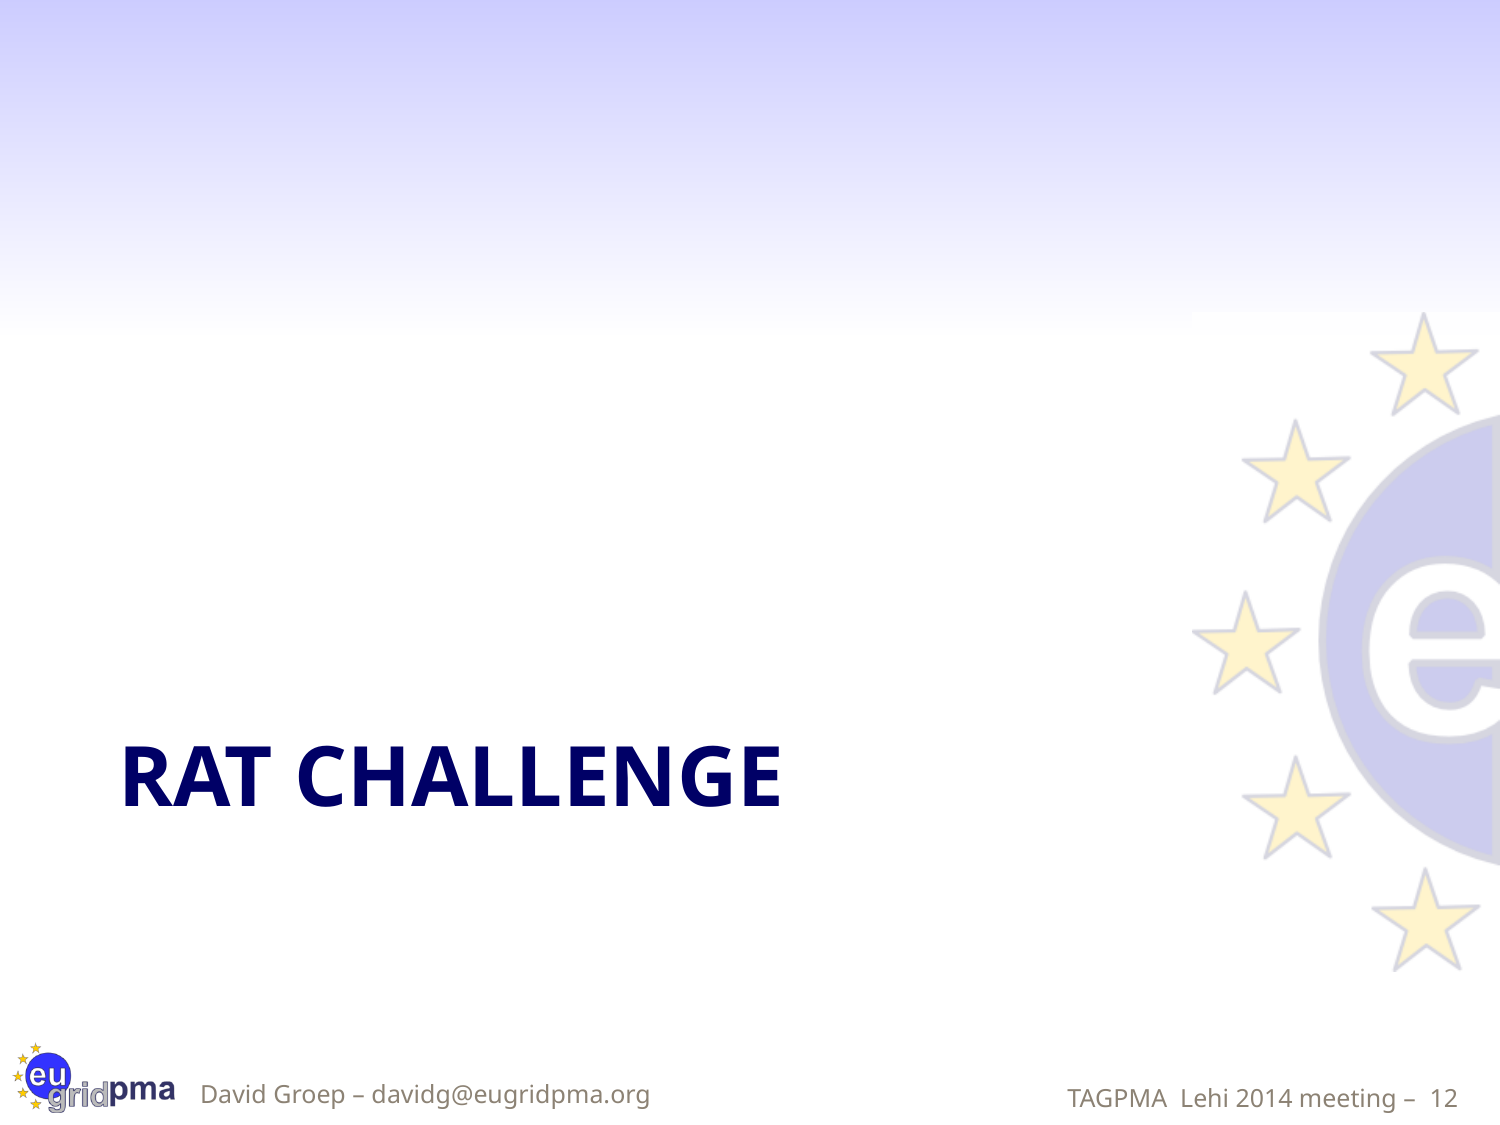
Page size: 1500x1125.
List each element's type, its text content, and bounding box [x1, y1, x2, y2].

picture [1192, 312, 1500, 972]
picture [12, 1042, 175, 1113]
title RAT Challenge [118, 722, 1394, 947]
